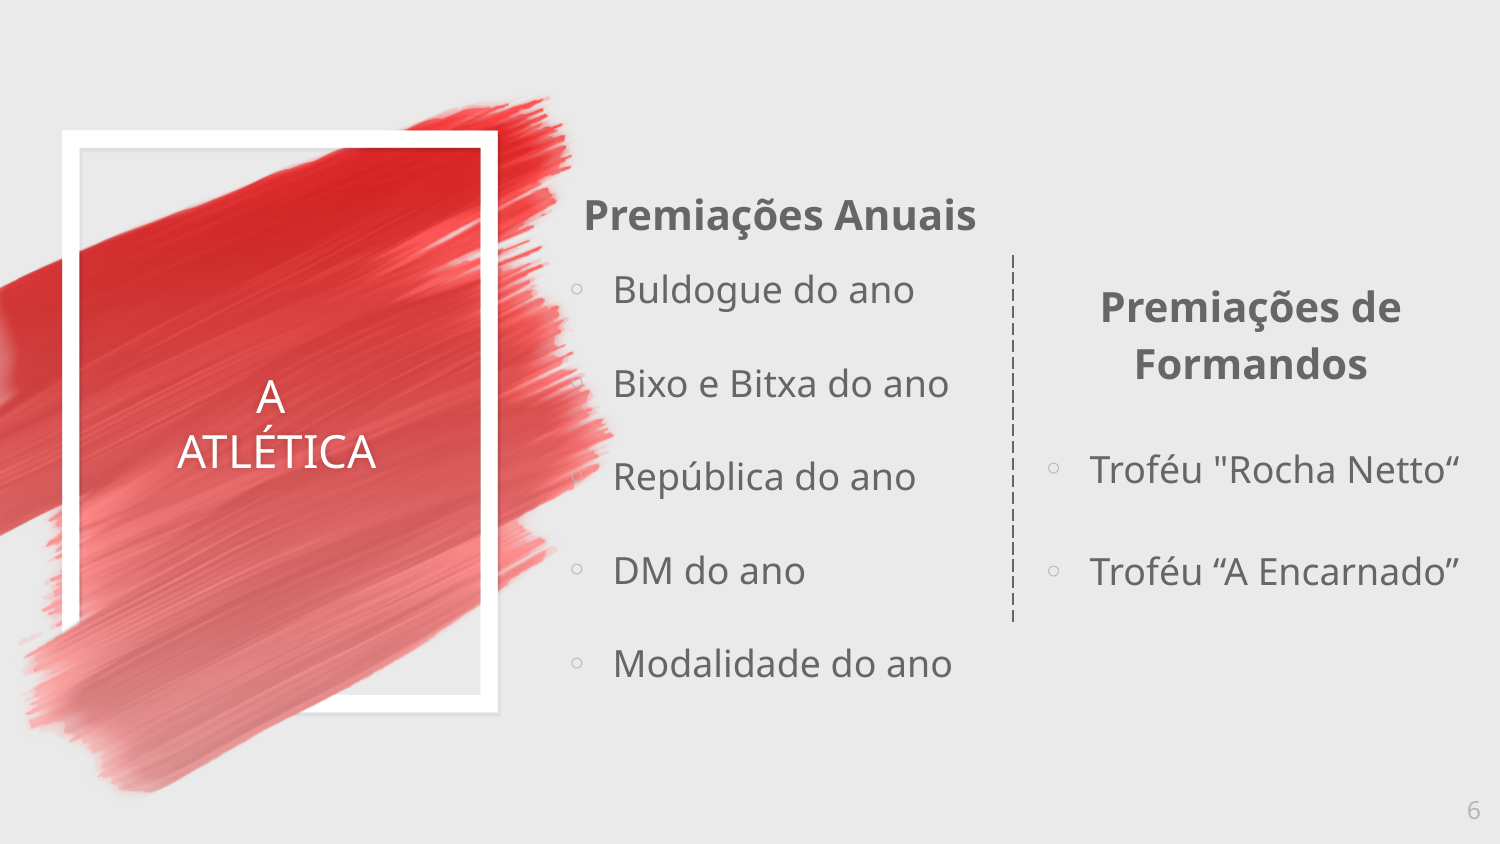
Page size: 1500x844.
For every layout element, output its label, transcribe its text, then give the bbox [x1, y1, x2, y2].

title A ATLÉTICA [105, 149, 437, 696]
list Premiações de Formandos Troféu "Rocha Netto“ Troféu “A Encarnado” [1023, 132, 1479, 735]
slide_number 6 [1391, 779, 1482, 844]
list Premiações Anuais Buldogue do ano Bixo e Bitxa do ano República do ano DM do ano Modalidade do ano [565, 132, 995, 735]
picture [0, 0, 1500, 844]
